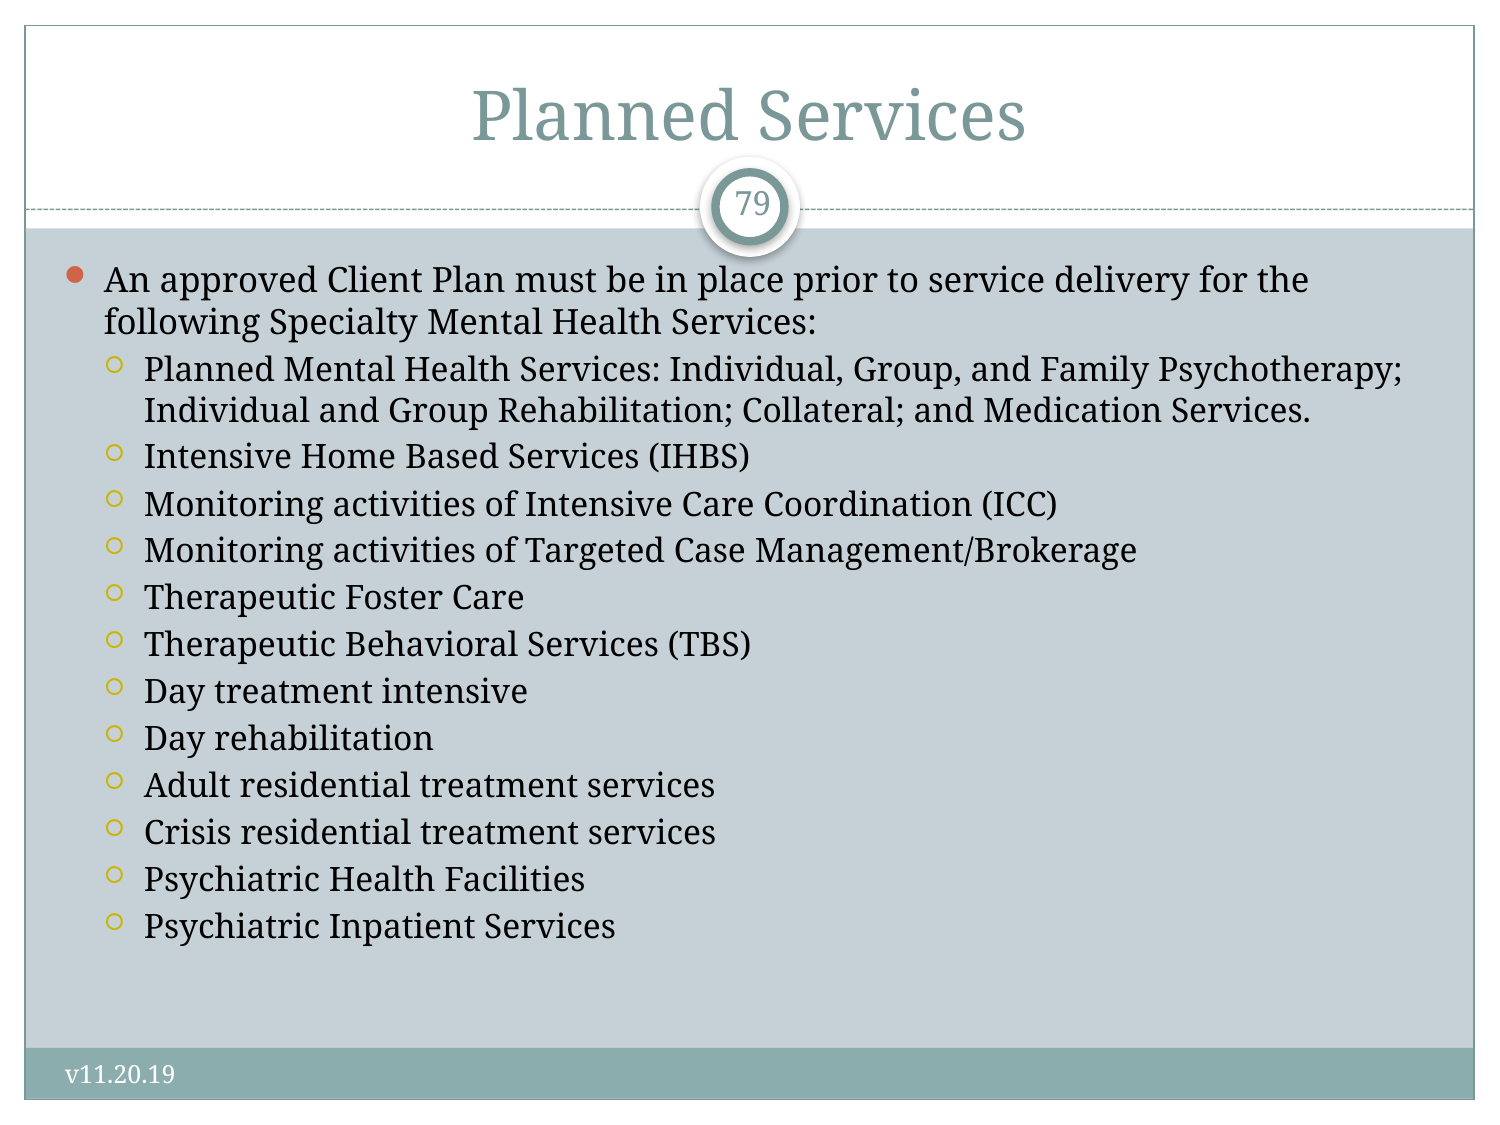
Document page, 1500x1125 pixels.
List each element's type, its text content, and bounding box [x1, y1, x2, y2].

slide_number 79 [715, 168, 791, 241]
footer v11.20.19 [50, 1051, 638, 1112]
list An approved Client Plan must be in place prior to service delivery for the following Specialty Mental Health Services: Planned Mental Health Services: Individual, Group, and Family Psychotherapy; Individual and Group Rehabilitation; Collateral; and Medication Services. Intensive Home Based Services (IHBS) Monitoring activities of Intensive Care Coordination (ICC) Monitoring activities of Targeted Case Management/Brokerage Therapeutic Foster Care Therapeutic Behavioral Services (TBS) Day treatment intensive Day rehabilitation Adult residential treatment services Crisis residential treatment services Psychiatric Health Facilities Psychiatric Inpatient Services [49, 250, 1445, 1001]
title Planned Services [49, 37, 1450, 162]
